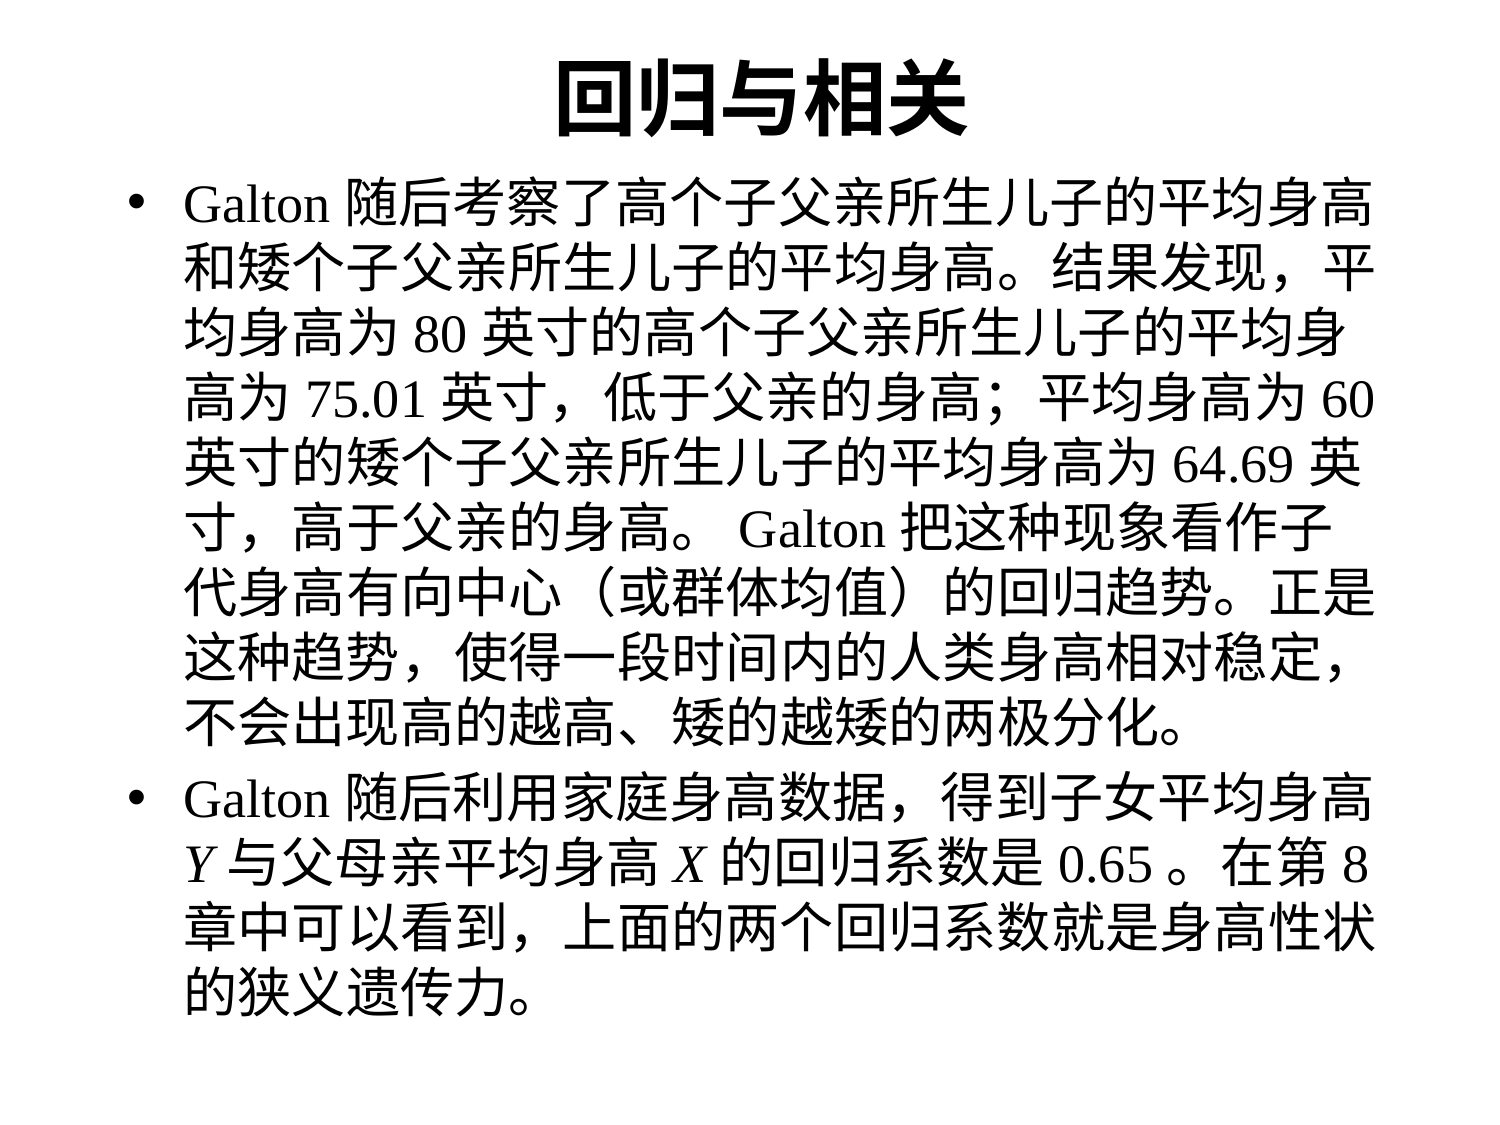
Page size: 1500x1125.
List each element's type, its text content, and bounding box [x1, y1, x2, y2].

list Galton随后考察了高个子父亲所生儿子的平均身高和矮个子父亲所生儿子的平均身高。结果发现，平均身高为80英寸的高个子父亲所生儿子的平均身高为75.01英寸，低于父亲的身高；平均身高为60英寸的矮个子父亲所生儿子的平均身高为64.69英寸，高于父亲的身高。Galton把这种现象看作子代身高有向中心（或群体均值）的回归趋势。正是这种趋势，使得一段时间内的人类身高相对稳定，不会出现高的越高、矮的越矮的两极分化。 Galton随后利用家庭身高数据，得到子女平均身高Y与父母亲平均身高X的回归系数是0.65。在第8章中可以看到，上面的两个回归系数就是身高性状的狭义遗传力。 [112, 160, 1400, 1071]
title 回归与相关 [159, 30, 1365, 160]
